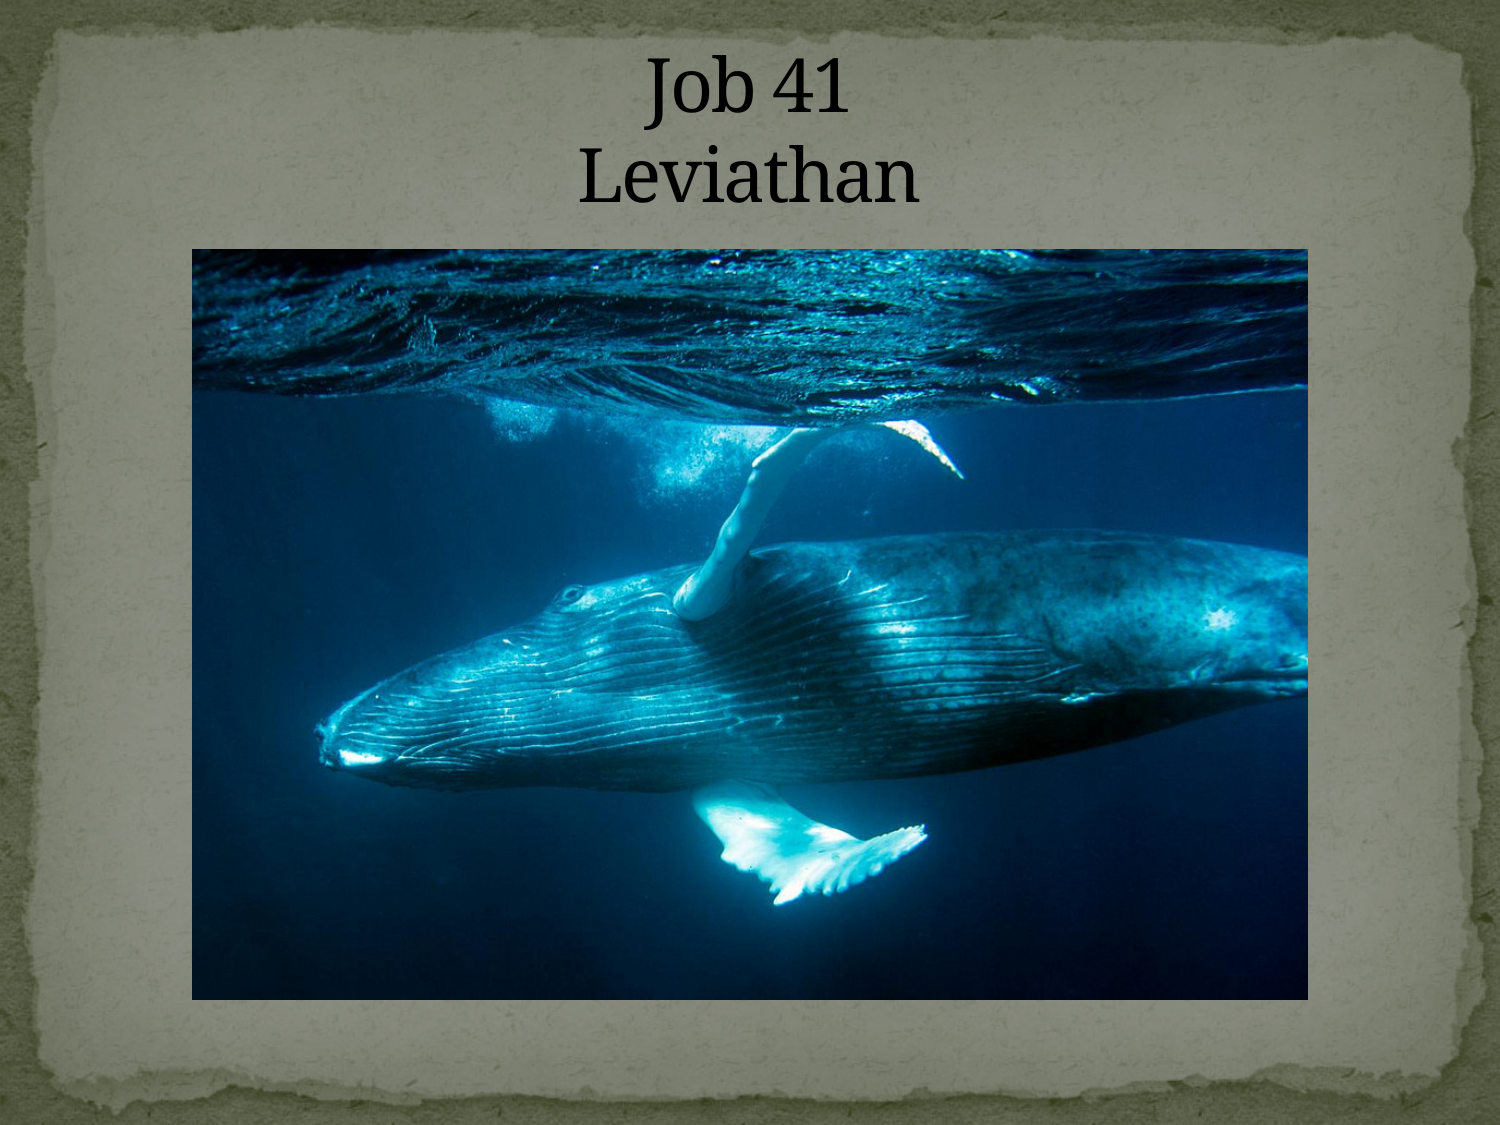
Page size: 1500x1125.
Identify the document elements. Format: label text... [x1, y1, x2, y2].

title Job 41 Leviathan [74, 24, 1425, 225]
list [195, 252, 1306, 998]
